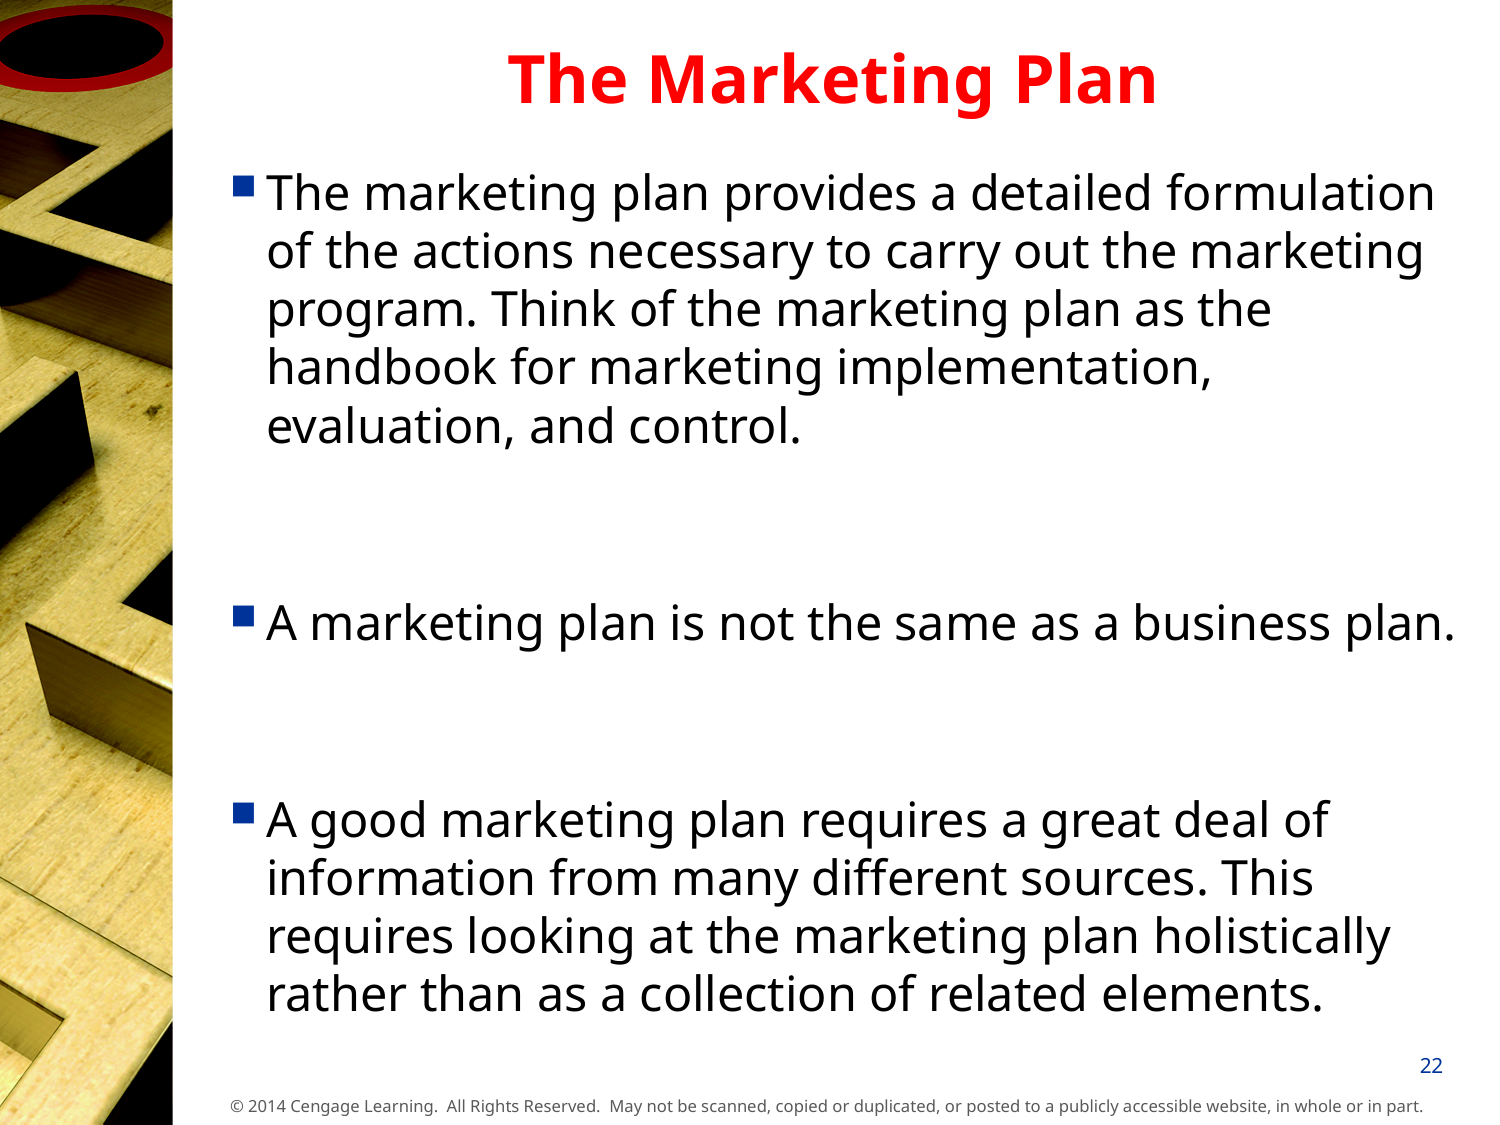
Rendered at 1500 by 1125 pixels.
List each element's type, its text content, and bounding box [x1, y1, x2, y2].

list The marketing plan provides a detailed formulation of the actions necessary to carry out the marketing program. Think of the marketing plan as the handbook for marketing implementation, evaluation, and control. A marketing plan is not the same as a business plan. A good marketing plan requires a great deal of information from many different sources. This requires looking at the marketing plan holistically rather than as a collection of related elements. [215, 154, 1478, 1097]
picture [0, 0, 173, 1125]
slide_number 22 [1386, 1037, 1478, 1097]
title The Marketing Plan [213, 29, 1454, 155]
